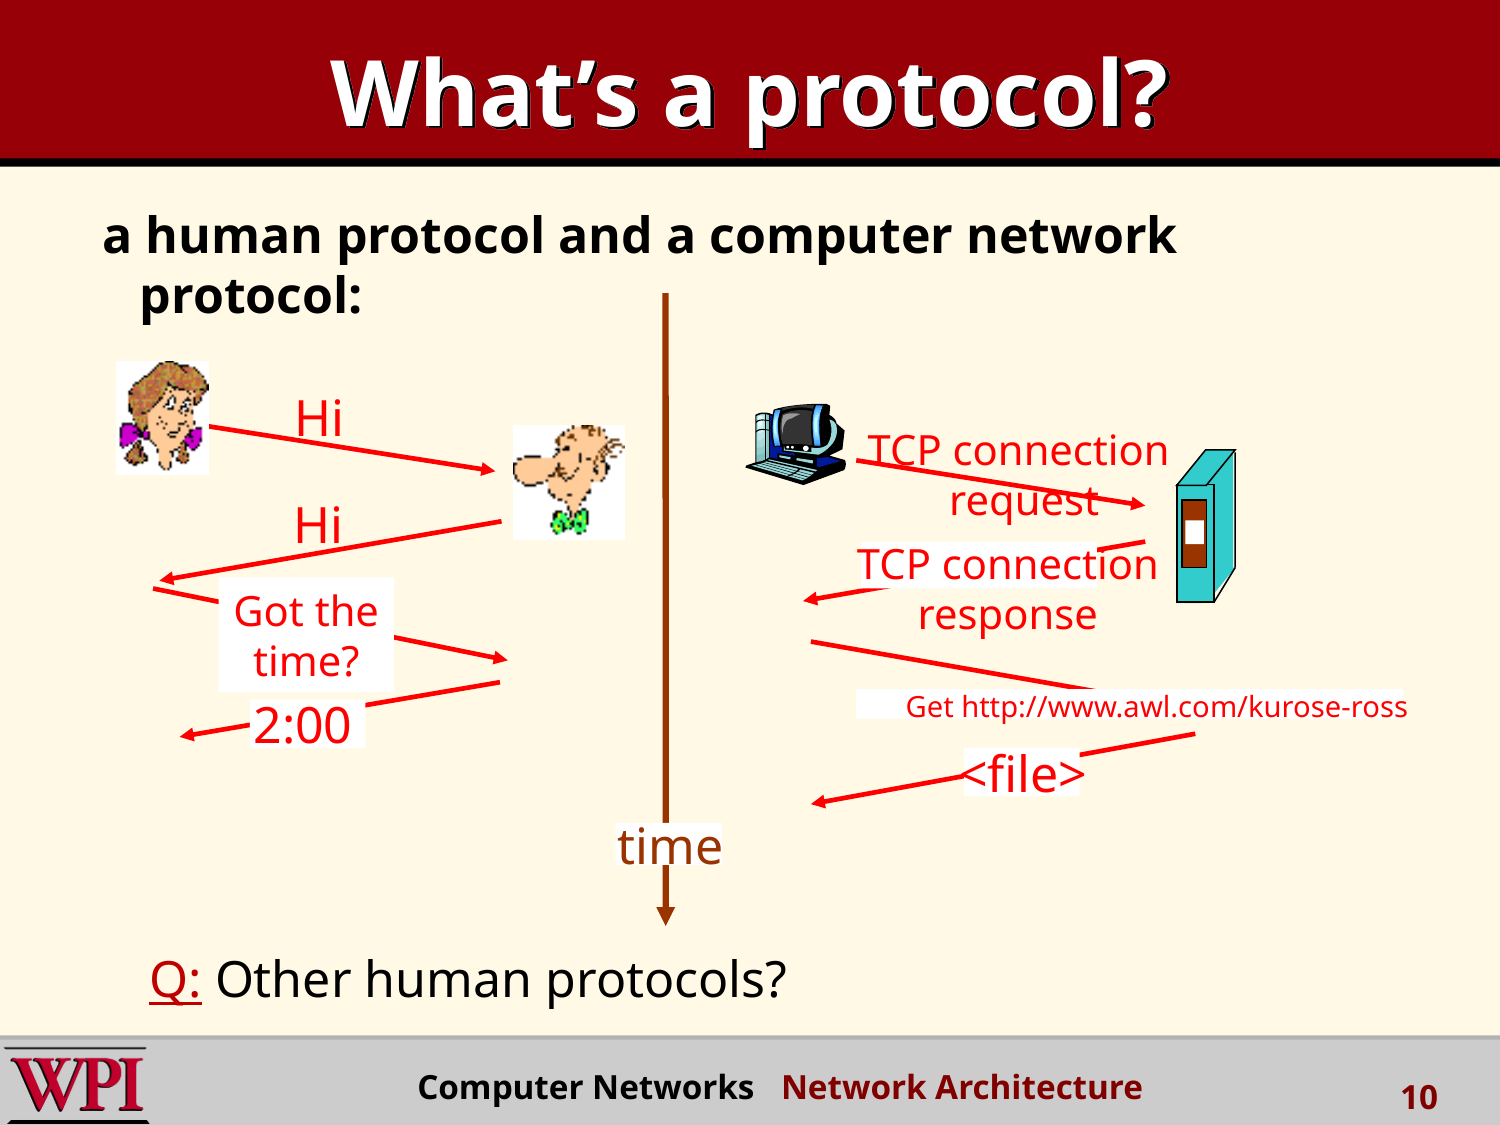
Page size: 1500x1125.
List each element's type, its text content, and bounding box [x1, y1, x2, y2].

picture [0, 0, 1500, 158]
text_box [603, 806, 738, 883]
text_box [234, 686, 372, 762]
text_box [1176, 449, 1236, 604]
text_box [360, 449, 496, 476]
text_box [745, 402, 848, 486]
picture [0, 1040, 1500, 1125]
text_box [948, 734, 1099, 811]
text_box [845, 680, 1469, 732]
text_box Hi [278, 486, 359, 562]
text_box TCP connection request [852, 416, 1185, 528]
text_box [159, 559, 278, 585]
text_box [856, 460, 1146, 510]
list a human protocol and a computer network protocol: [87, 196, 1426, 310]
footer Computer Networks Network Architecture [229, 1058, 1323, 1107]
text_box Q: Other human protocols? [112, 940, 838, 1028]
text_box [810, 779, 943, 808]
text_box Hi [279, 378, 360, 454]
title What’s a protocol? [29, 18, 1471, 150]
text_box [845, 530, 1170, 646]
slide_number 10 [1344, 1068, 1495, 1107]
text_box [803, 592, 840, 606]
text_box [659, 889, 672, 926]
text_box [179, 728, 229, 741]
picture [0, 167, 1500, 1035]
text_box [216, 577, 396, 693]
text_box [401, 638, 508, 664]
